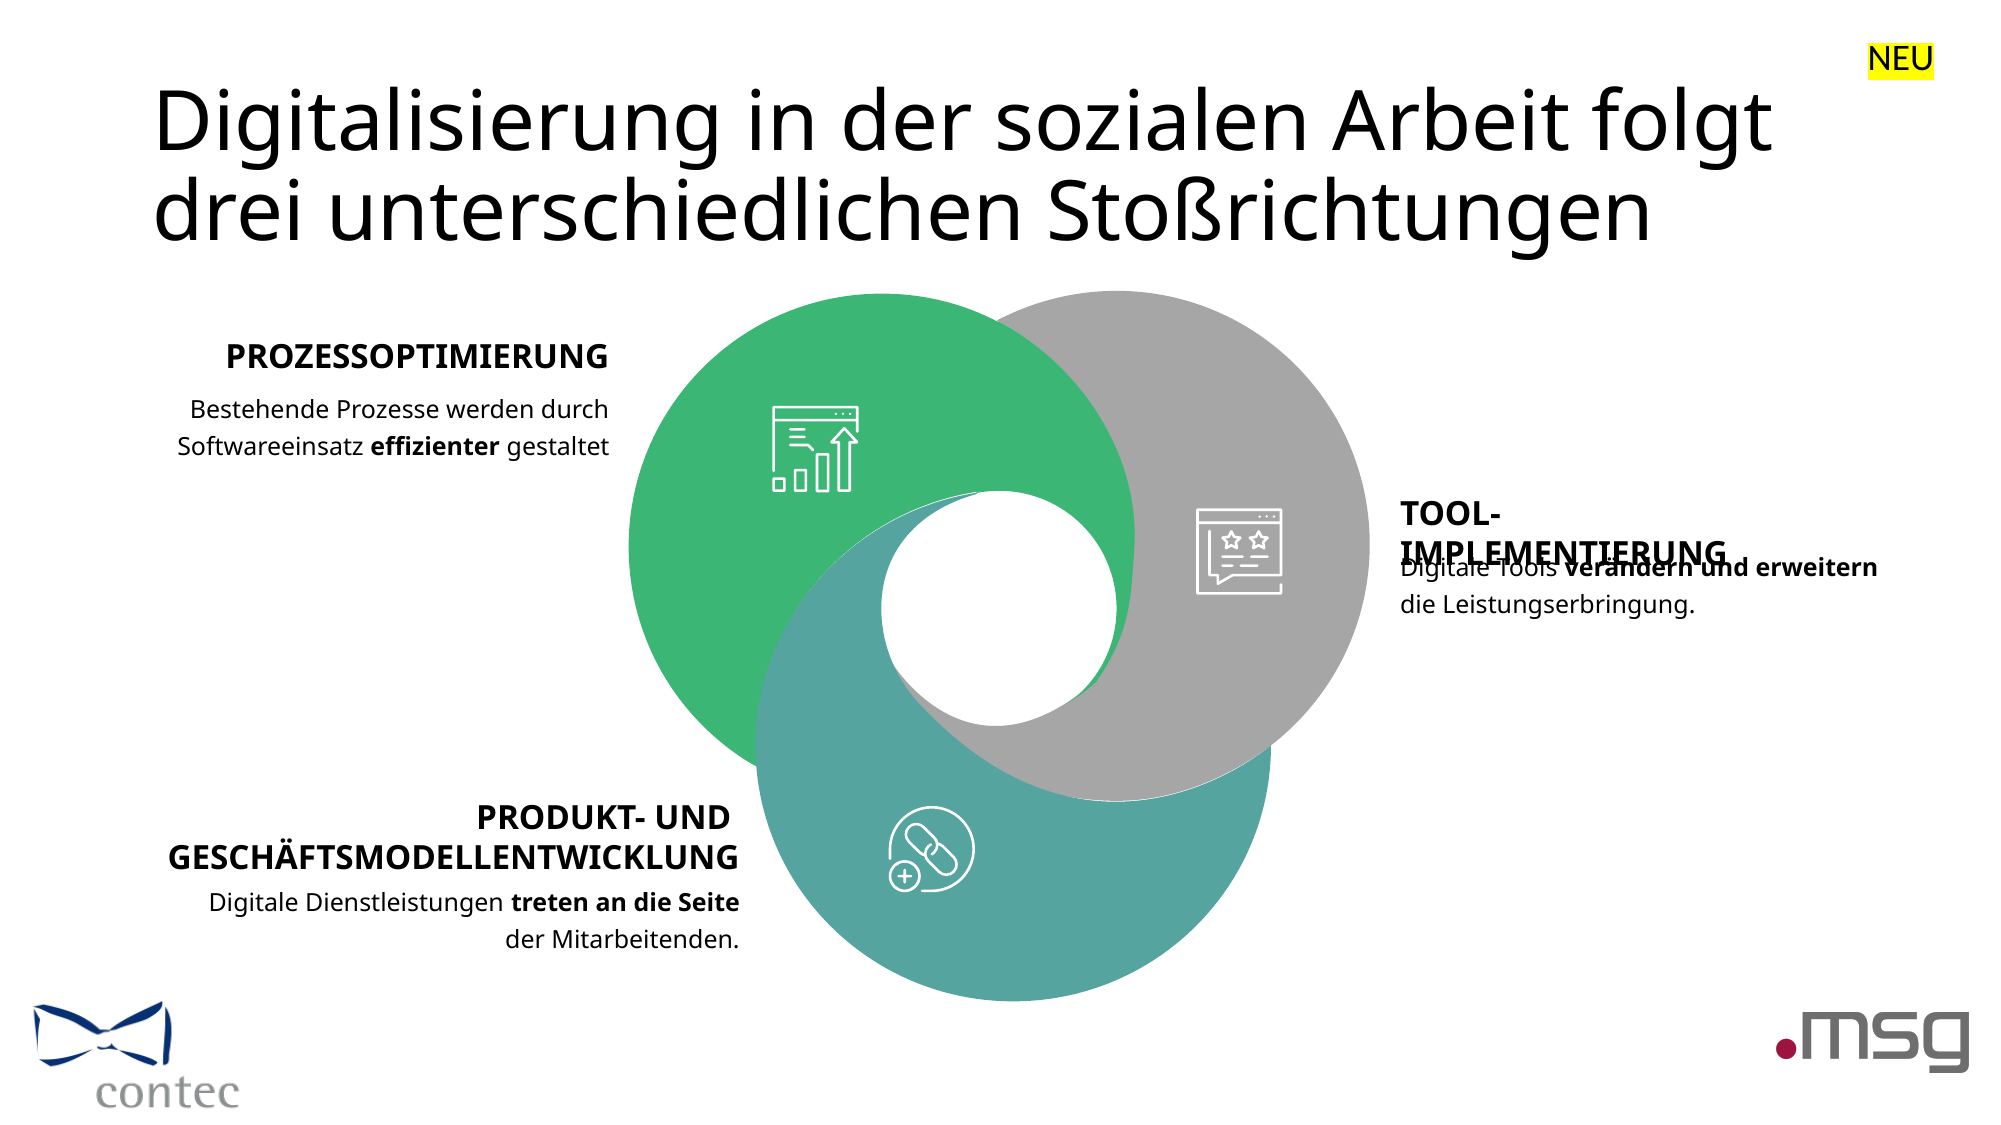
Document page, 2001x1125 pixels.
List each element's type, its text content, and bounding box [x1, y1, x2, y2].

text_box NEU [1852, 25, 2000, 86]
text_box [772, 405, 859, 473]
text_box [793, 468, 808, 492]
picture [5, 968, 270, 1117]
text_box PROZESSOPTIMIERUNG [215, 334, 610, 391]
text_box Digitale Dienstleistungen treten an die Seite der Mitarbeitenden. [191, 880, 741, 1036]
text_box PRODUKT- UND GESCHÄFTSMODELLENTWICKLUNG [153, 795, 741, 852]
text_box Digitale Tools verändern und erweitern die Leistungserbringung. [1400, 545, 1881, 701]
text_box Bestehende Prozesse werden durch Softwareeinsatz effizienter gestaltet [176, 387, 610, 543]
picture [1776, 1012, 1969, 1073]
title Digitalisierung in der sozialen Arbeit folgt drei unterschiedlichen Stoßrichtungen [137, 59, 1863, 278]
text_box [888, 805, 975, 893]
text_box [1196, 508, 1283, 595]
text_box [628, 293, 1135, 767]
text_box [772, 477, 786, 492]
text_box TOOL-IMPLEMENTIERUNG [1400, 492, 1819, 548]
text_box [895, 290, 1370, 801]
text_box [755, 492, 1271, 1002]
text_box [830, 427, 859, 492]
text_box [815, 453, 830, 493]
